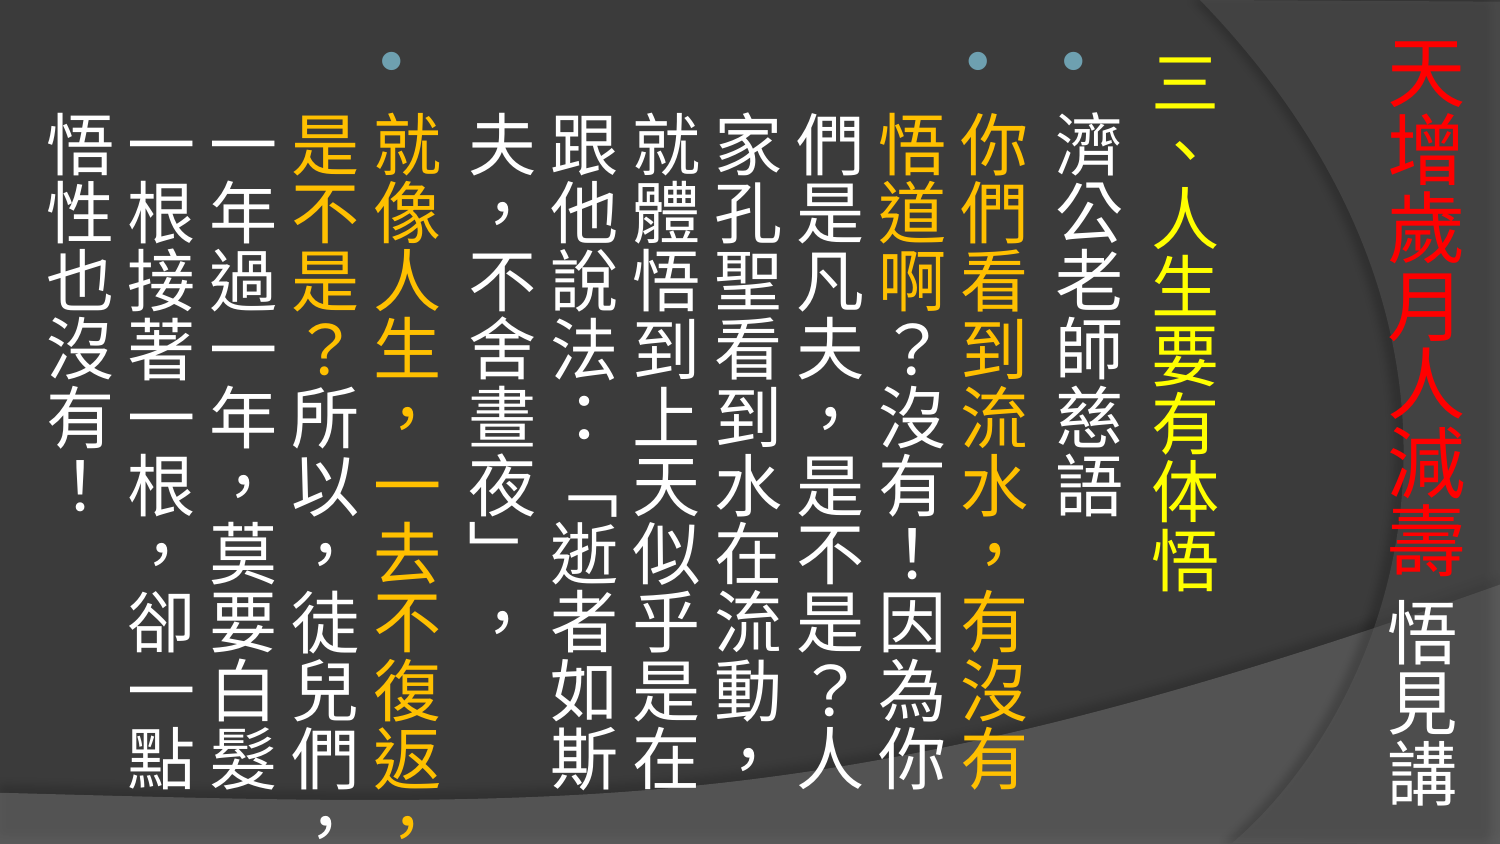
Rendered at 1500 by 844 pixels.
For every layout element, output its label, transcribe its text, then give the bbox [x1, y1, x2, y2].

list 三、人生要有体悟 濟公老師慈語 你們看到流水，有沒有悟道啊？沒有！因為你們是凡夫，是不是？人家孔聖看到水在流動，就體悟到上天似乎是在跟他說法：「逝者如斯夫，不舍晝夜」， 就像人生，一去不復返，是不是？所以，徒兒們，一年過一年，莫要白髮一根接著一根，卻一點悟性也沒有！ [29, 27, 1365, 820]
title 天增歲月人減壽 悟見講 [1364, 21, 1483, 820]
